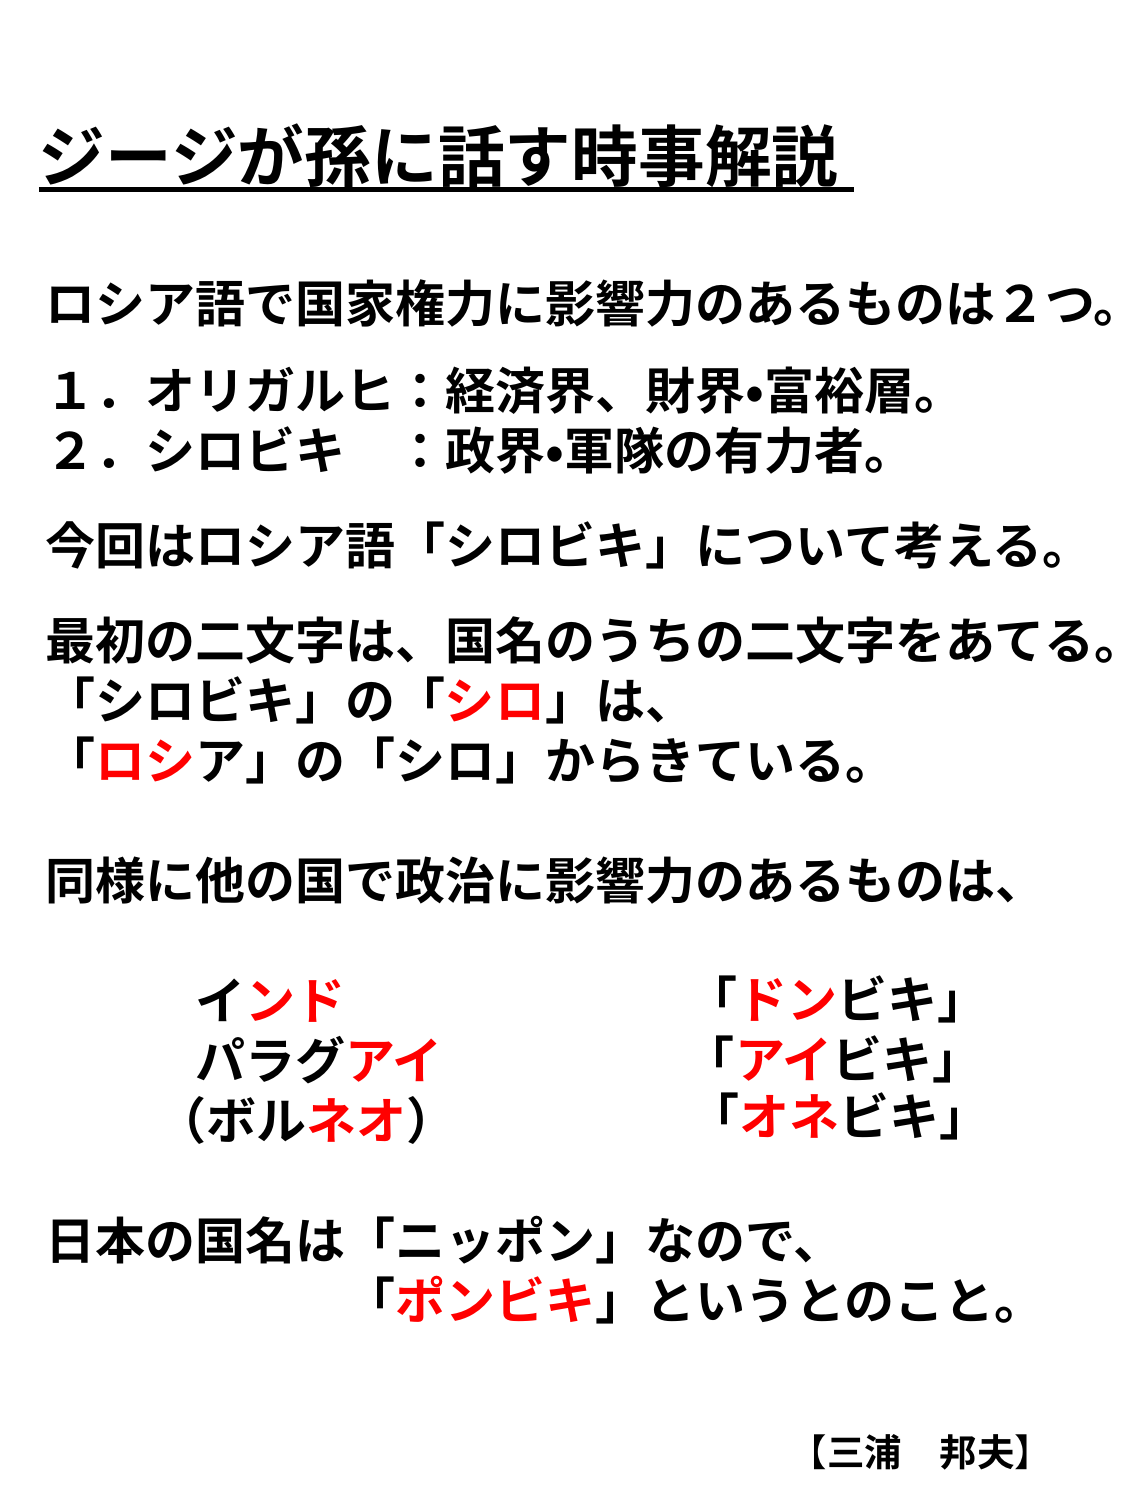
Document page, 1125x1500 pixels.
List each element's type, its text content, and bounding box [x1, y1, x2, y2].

text_box 「アイビキ」 [670, 1021, 1123, 1097]
text_box 「オネビキ」 [674, 1078, 1125, 1153]
text_box ジージが孫に話す時事解説 [24, 107, 897, 203]
text_box ロシア語で国家権力に影響力のあるものは２つ。 １．オリガルヒ：経済界、財界・富裕層。 ２．シロビキ ：政界・軍隊の有力者。 今回はロシア語「シロビキ」について考える。 最初の二文字は、国名のうちの二文字をあてる。 「シロビキ」の「シロ」は、 「ロシア」の「シロ」からきている。 同様に他の国で政治に影響力のあるものは、 インド パラグアイ （ボルネオ） 日本の国名は「ニッポン」なので、 「ポンビキ」というとのこと。 [30, 264, 1125, 1500]
text_box 「ドンビキ」 [672, 961, 1125, 1037]
